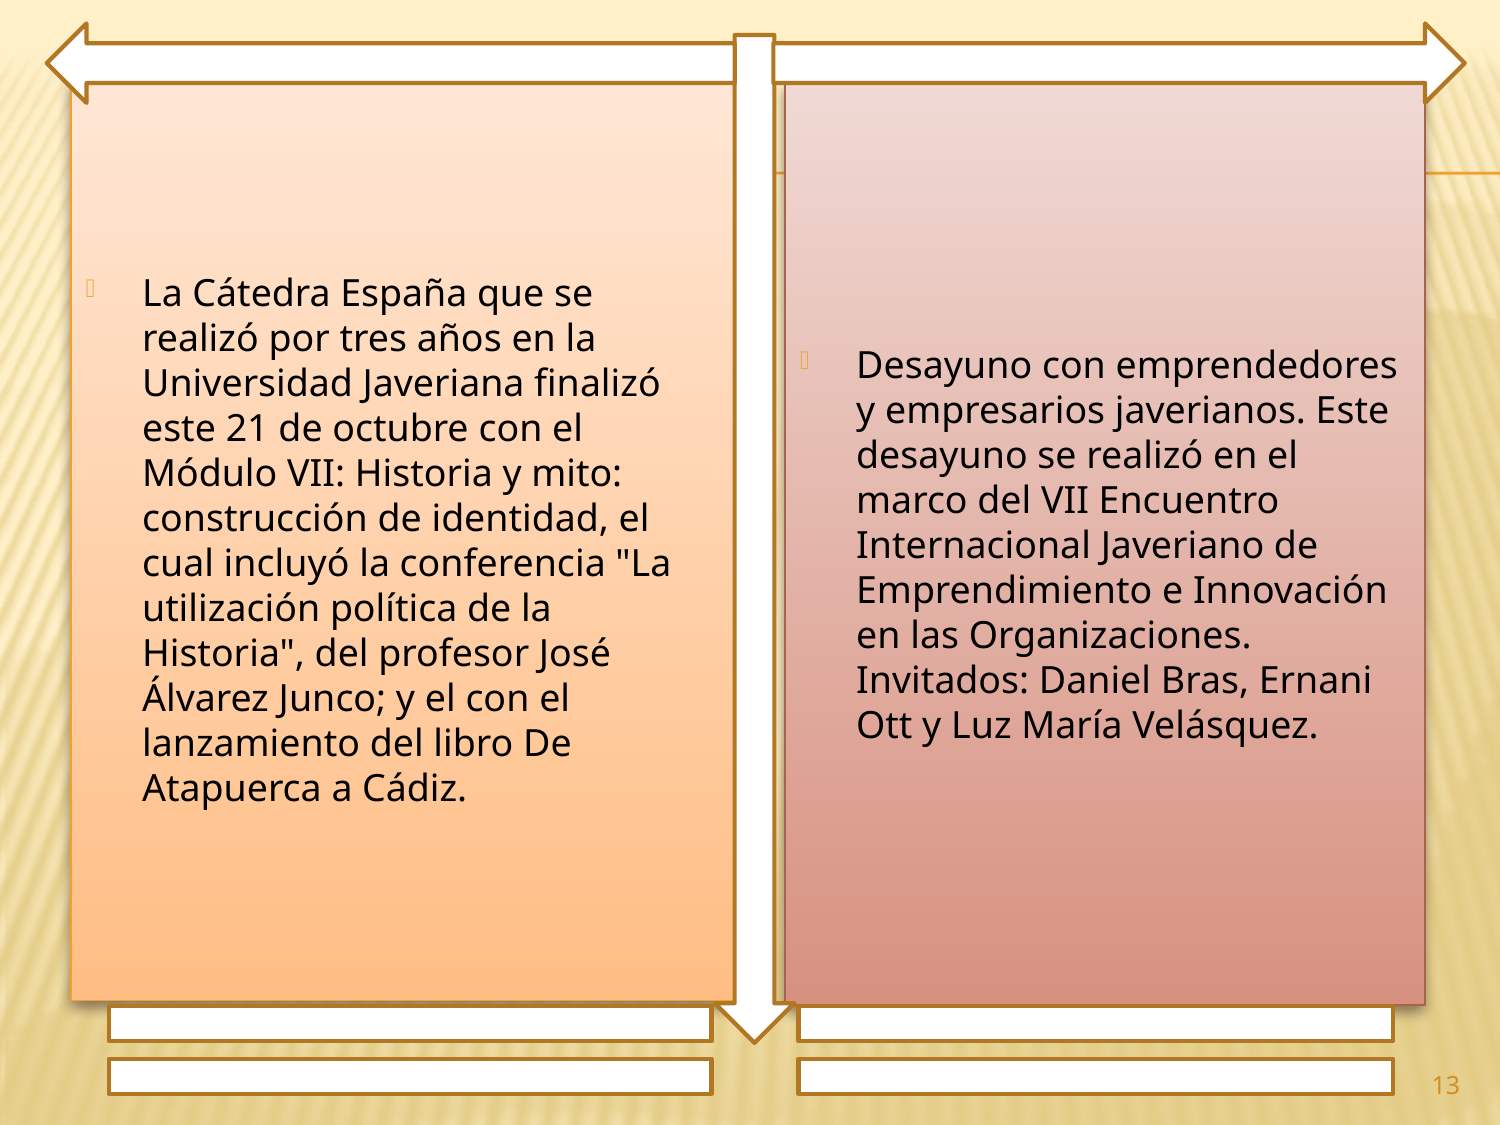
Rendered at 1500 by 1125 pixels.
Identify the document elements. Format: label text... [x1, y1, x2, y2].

text_box [712, 32, 797, 1046]
text_box [107, 1004, 714, 1043]
text_box [771, 21, 1467, 105]
text_box [796, 1057, 1395, 1096]
list La Cátedra España que se realizó por tres años en la Universidad Javeriana finalizó este 21 de octubre con el Módulo VII: Historia y mito: construcción de identidad, el cual incluyó la conferencia "La utilización política de la Historia", del profesor José Álvarez Junco; y el con el lanzamiento del libro De Atapuerca a Cádiz. [70, 86, 732, 1001]
list Desayuno con emprendedores y empresarios javerianos. Este desayuno se realizó en el marco del VII Encuentro Internacional Javeriano de Emprendimiento e Innovación en las Organizaciones. Invitados: Daniel Bras, Ernani Ott y Luz María Velásquez. [784, 86, 1426, 1006]
slide_number 13 [1350, 1062, 1475, 1103]
text_box [107, 1057, 714, 1096]
text_box [796, 1004, 1395, 1043]
text_box [44, 21, 737, 105]
